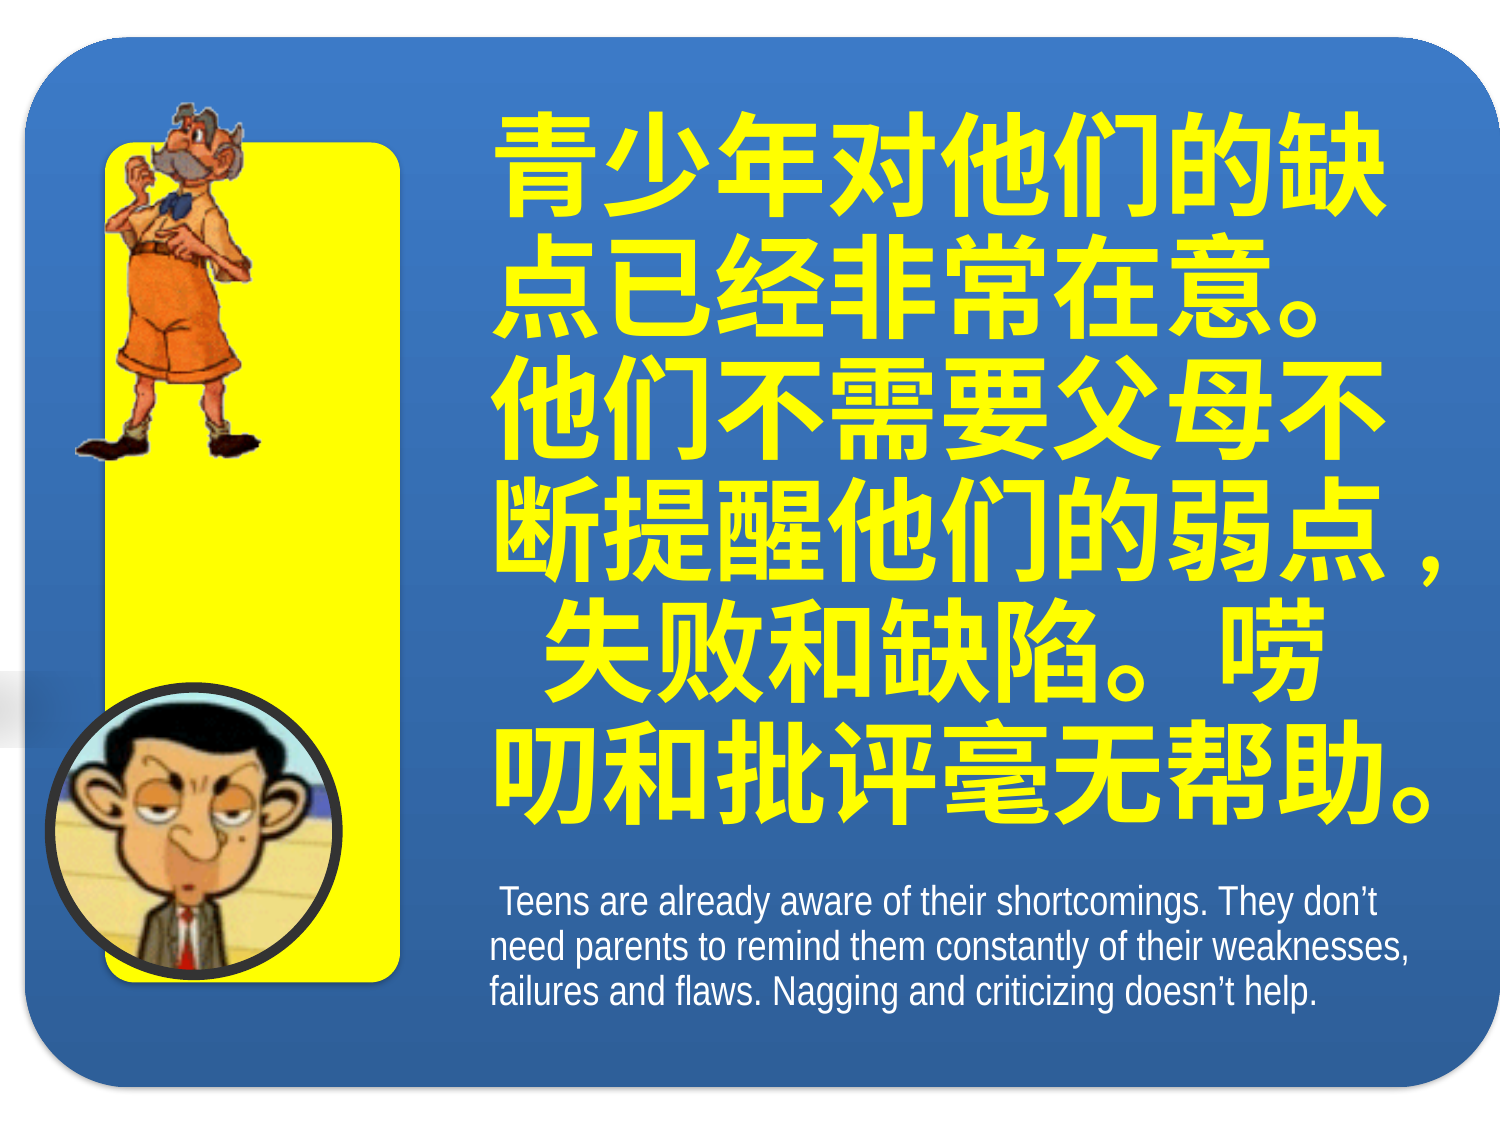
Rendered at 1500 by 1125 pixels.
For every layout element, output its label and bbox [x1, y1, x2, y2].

picture [74, 99, 276, 468]
picture [49, 687, 338, 976]
text_box [24, 37, 1500, 1088]
